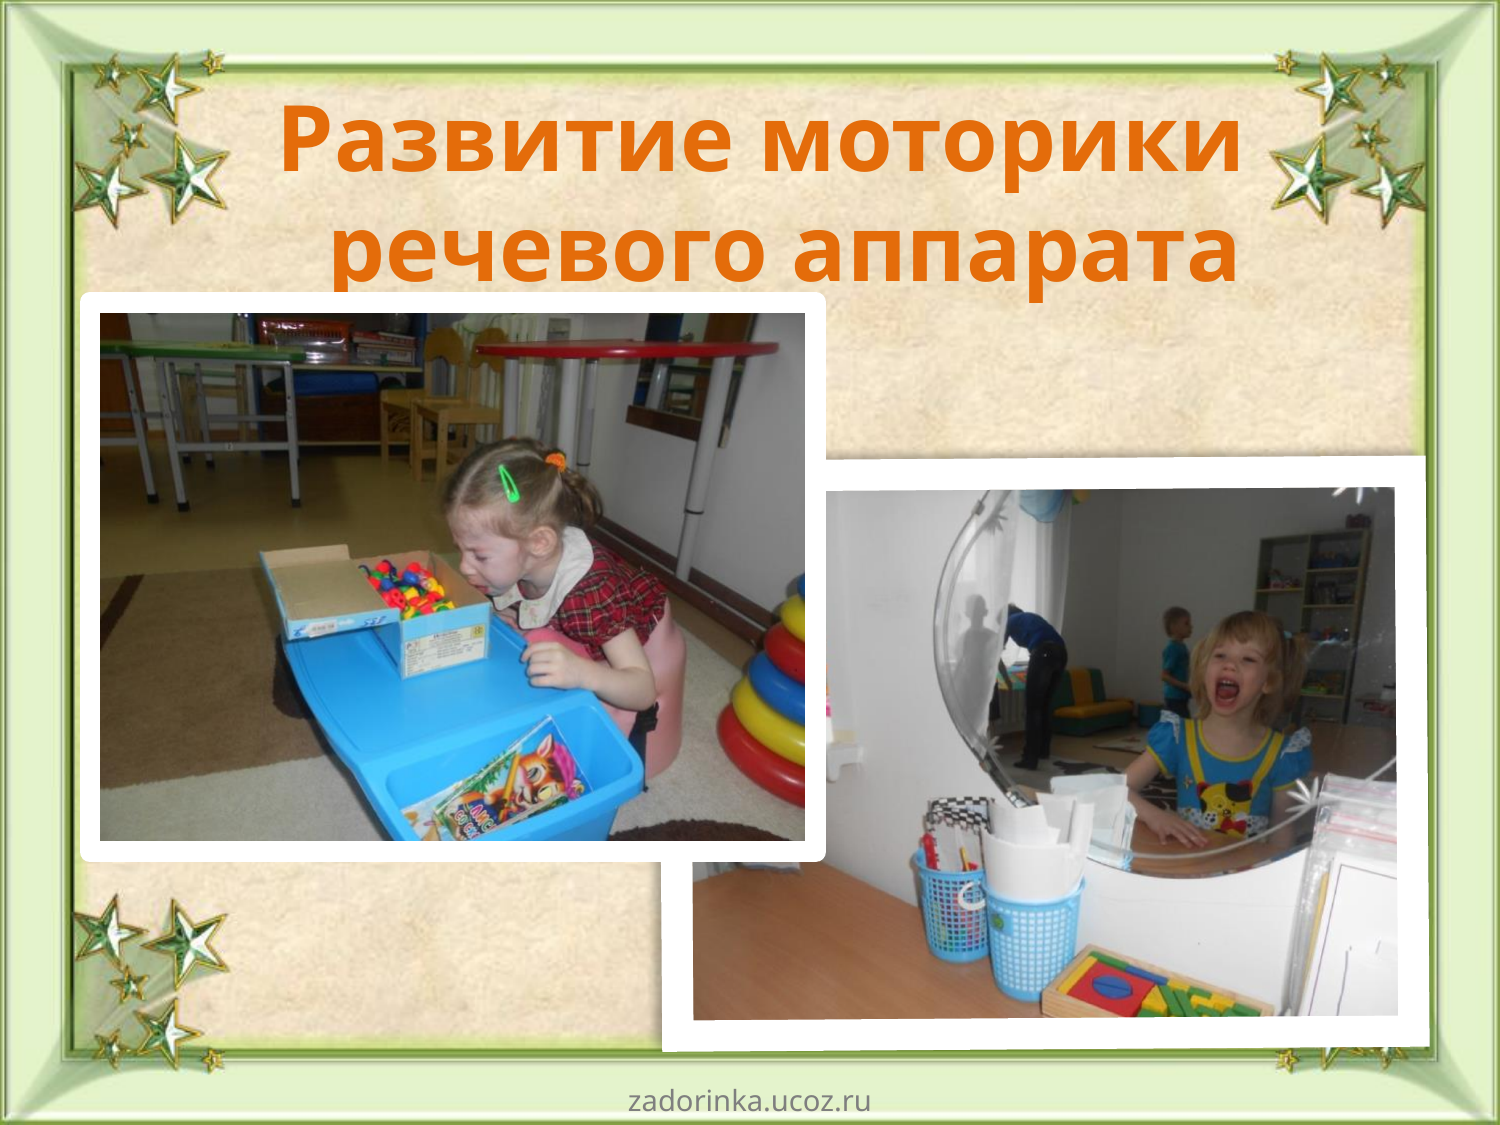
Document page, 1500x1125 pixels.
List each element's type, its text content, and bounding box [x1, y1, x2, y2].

text_box Развитие моторики речевого аппарата [199, 72, 1371, 308]
picture [0, 0, 1500, 1125]
